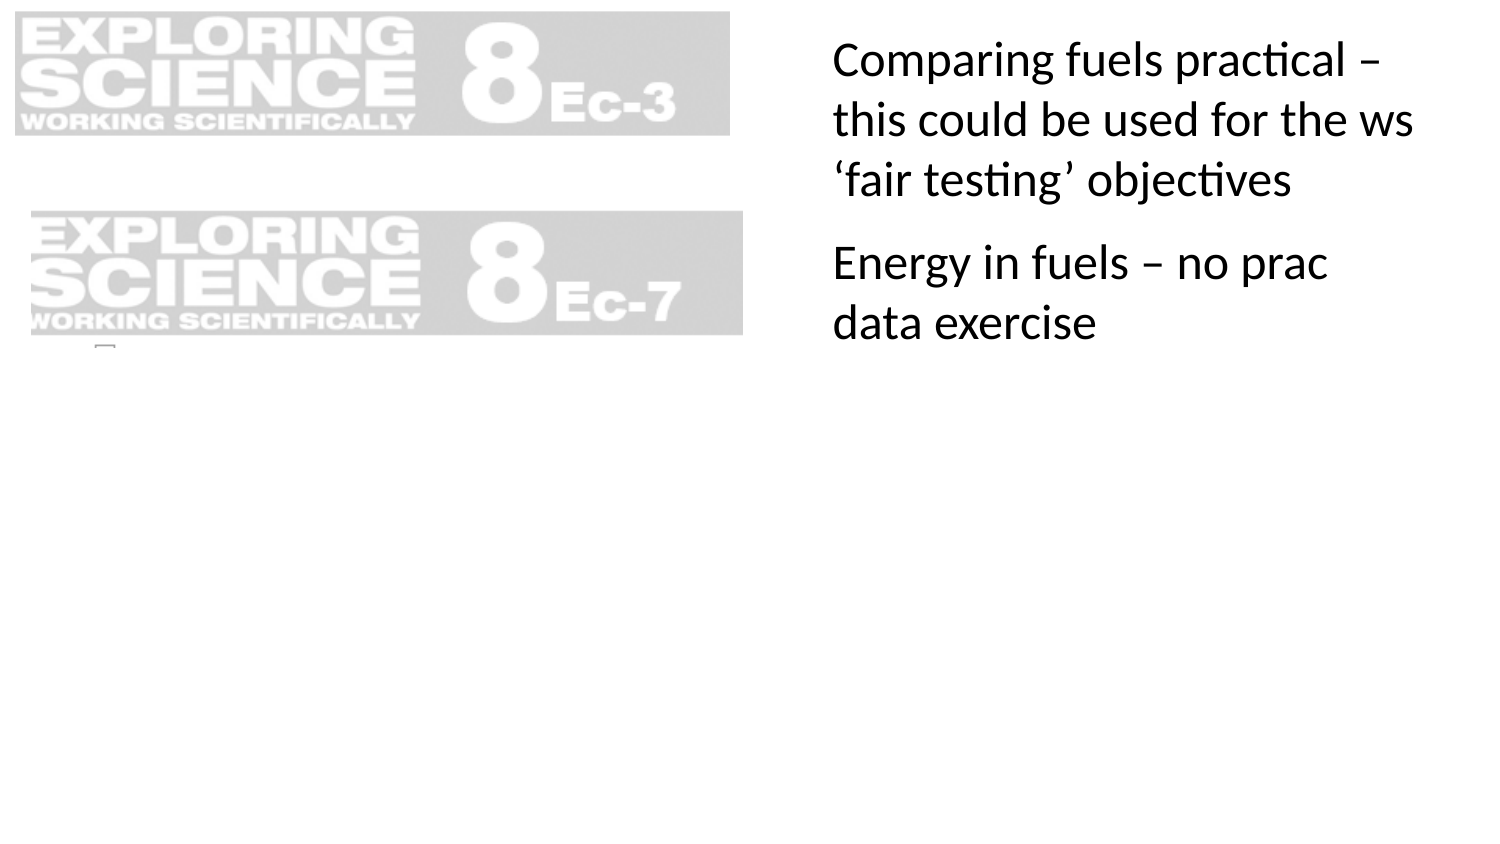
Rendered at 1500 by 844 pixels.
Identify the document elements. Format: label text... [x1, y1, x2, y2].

text_box Comparing fuels practical – this could be used for the ws ‘fair testing’ objectives [818, 19, 1457, 214]
picture [15, 0, 730, 148]
text_box Energy in fuels – no prac data exercise [818, 222, 1363, 357]
picture [30, 208, 743, 348]
